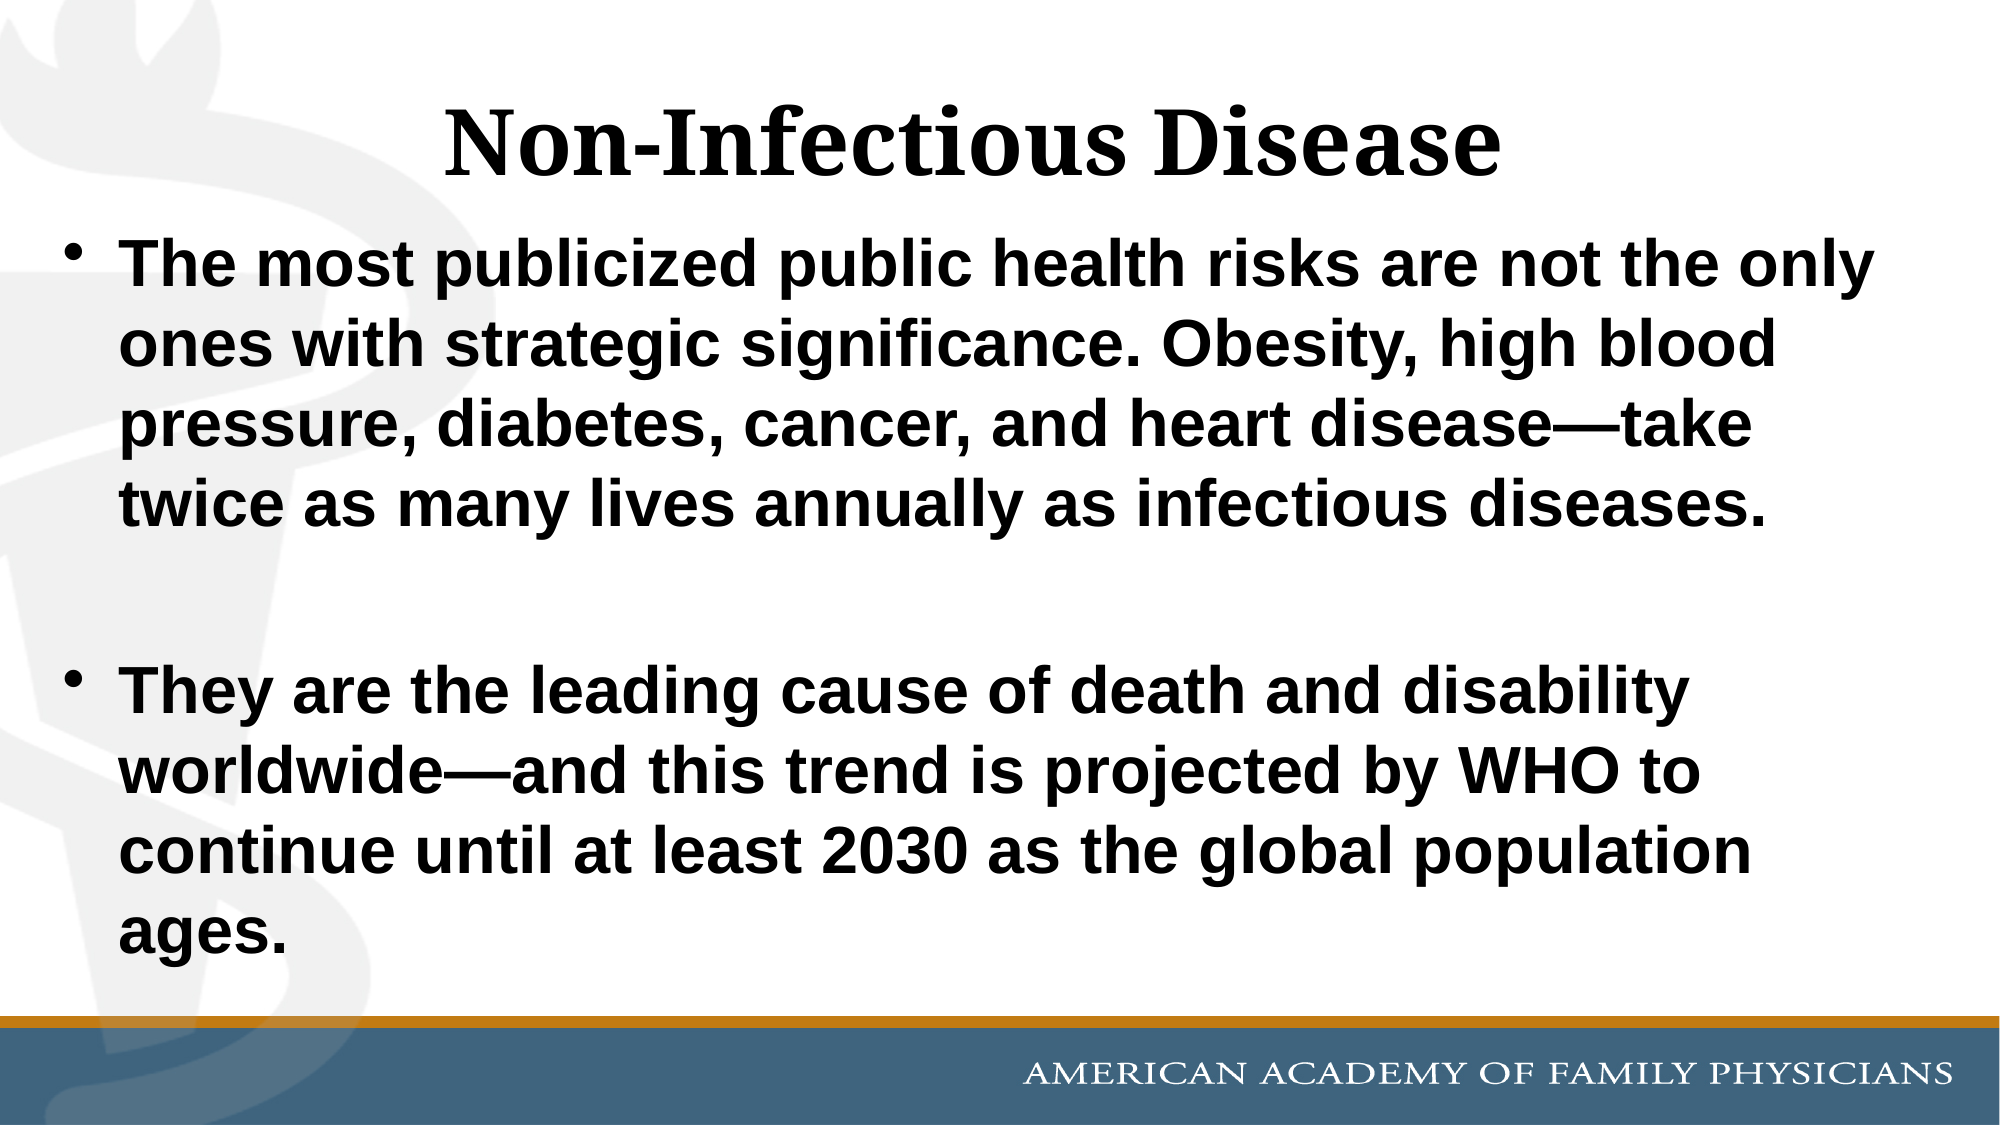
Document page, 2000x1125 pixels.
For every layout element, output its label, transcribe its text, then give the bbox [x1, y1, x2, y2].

title Non-Infectious Disease [49, 45, 1900, 233]
picture [0, 0, 2000, 1125]
list The most publicized public health risks are not the only ones with strategic significance. Obesity, high blood pressure, diabetes, cancer, and heart disease—take twice as many lives annually as infectious diseases. They are the leading cause of death and disability worldwide—and this trend is projected by WHO to continue until at least 2030 as the global population ages. [47, 212, 1897, 988]
